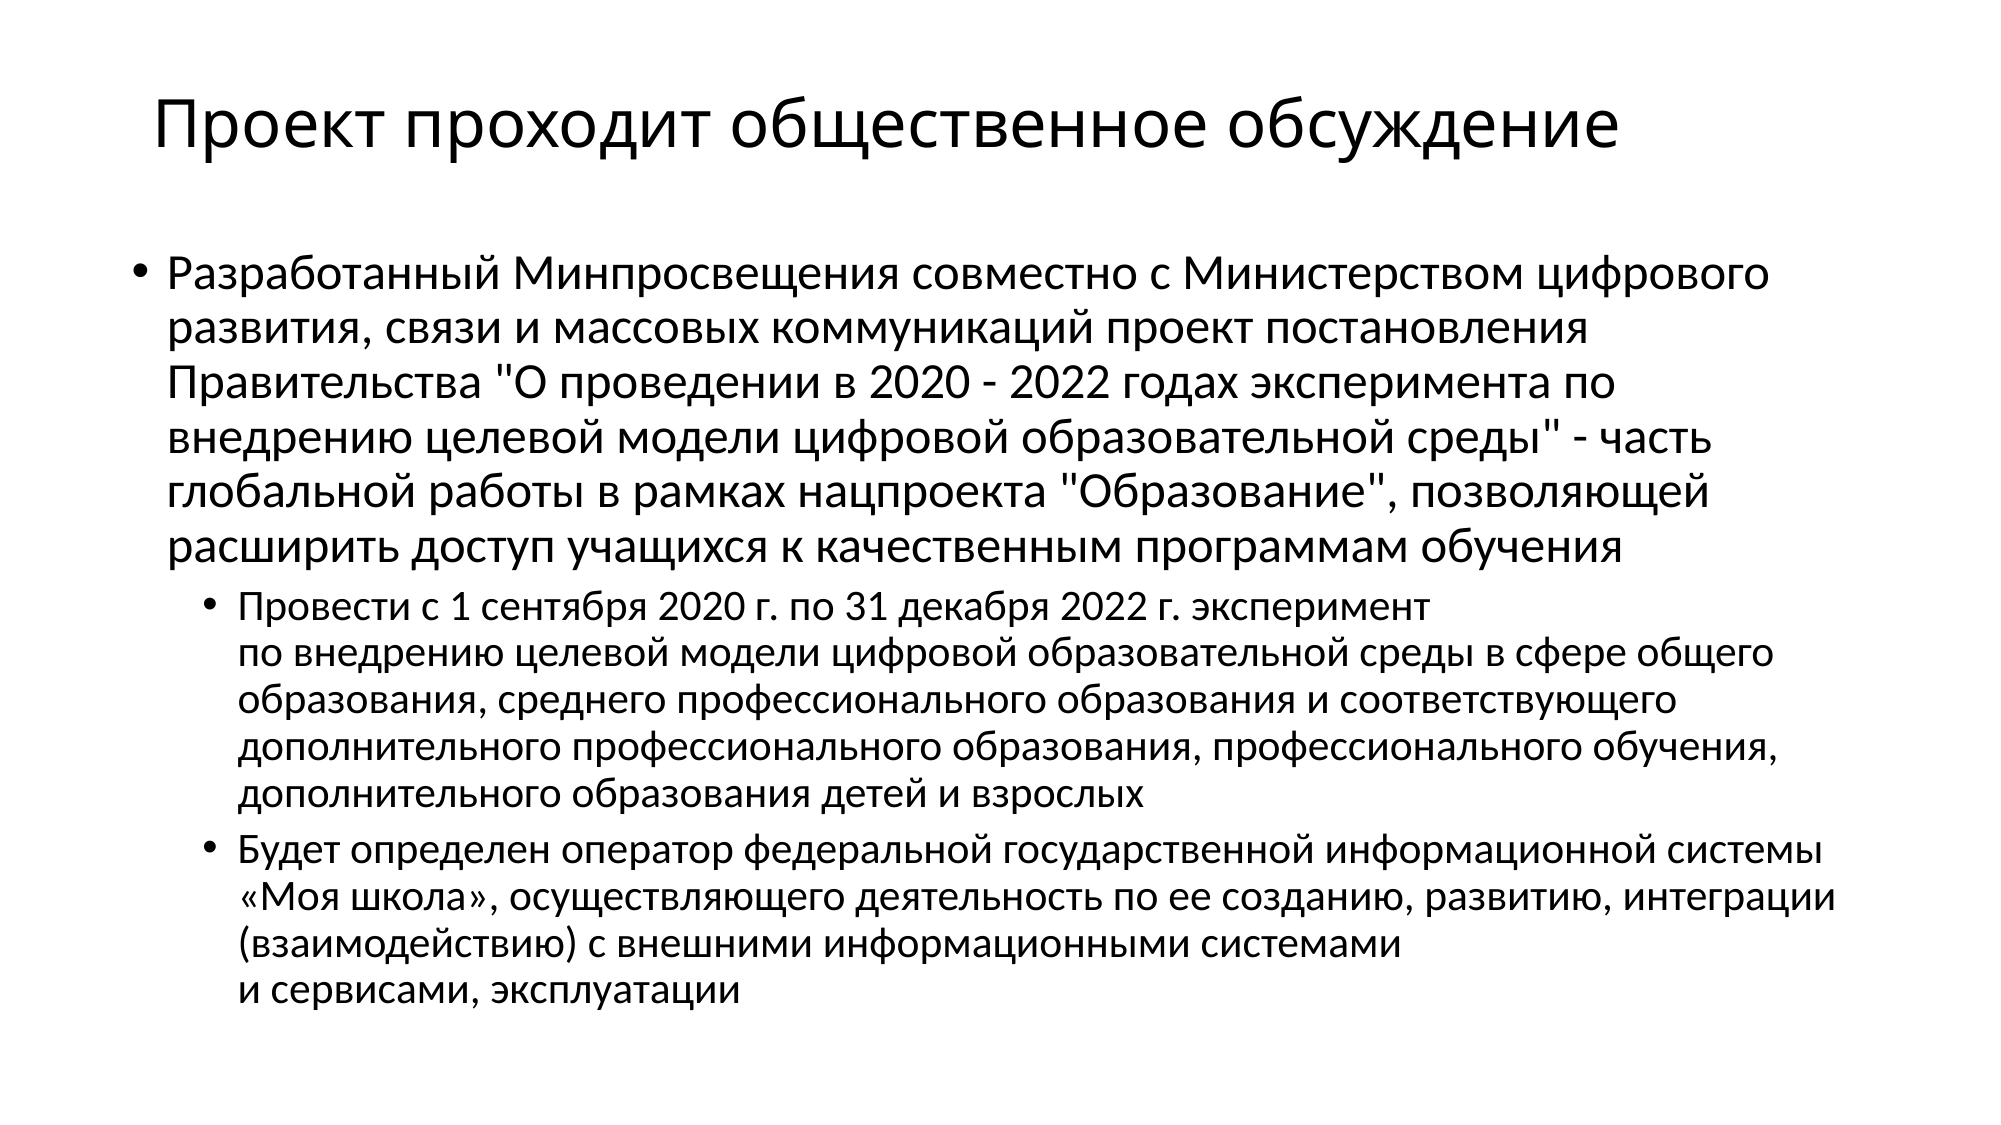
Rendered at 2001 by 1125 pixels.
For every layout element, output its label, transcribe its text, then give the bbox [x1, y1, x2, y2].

list Разработанный Минпросвещения совместно с Министерством цифрового развития, связи и массовых коммуникаций проект постановления Правительства "О проведении в 2020 - 2022 годах эксперимента по внедрению целевой модели цифровой образовательной среды" - часть глобальной работы в рамках нацпроекта "Образование", позволяющей расширить доступ учащихся к качественным программам обучения Провести с 1 сентября 2020 г. по 31 декабря 2022 г. эксперимент ‎по внедрению целевой модели цифровой образовательной среды в сфере общего образования, среднего профессионального образования и соответствующего дополнительного профессионального образования, профессионального обучения, дополнительного образования детей и взрослых Будет определен оператор федеральной государственной информационной системы «Моя школа», осуществляющего деятельность по ее созданию, развитию, интеграции (взаимодействию) с внешними информационными системами ‎и сервисами, эксплуатации [116, 238, 1889, 1036]
title Проект проходит общественное обсуждение [137, 59, 1863, 193]
